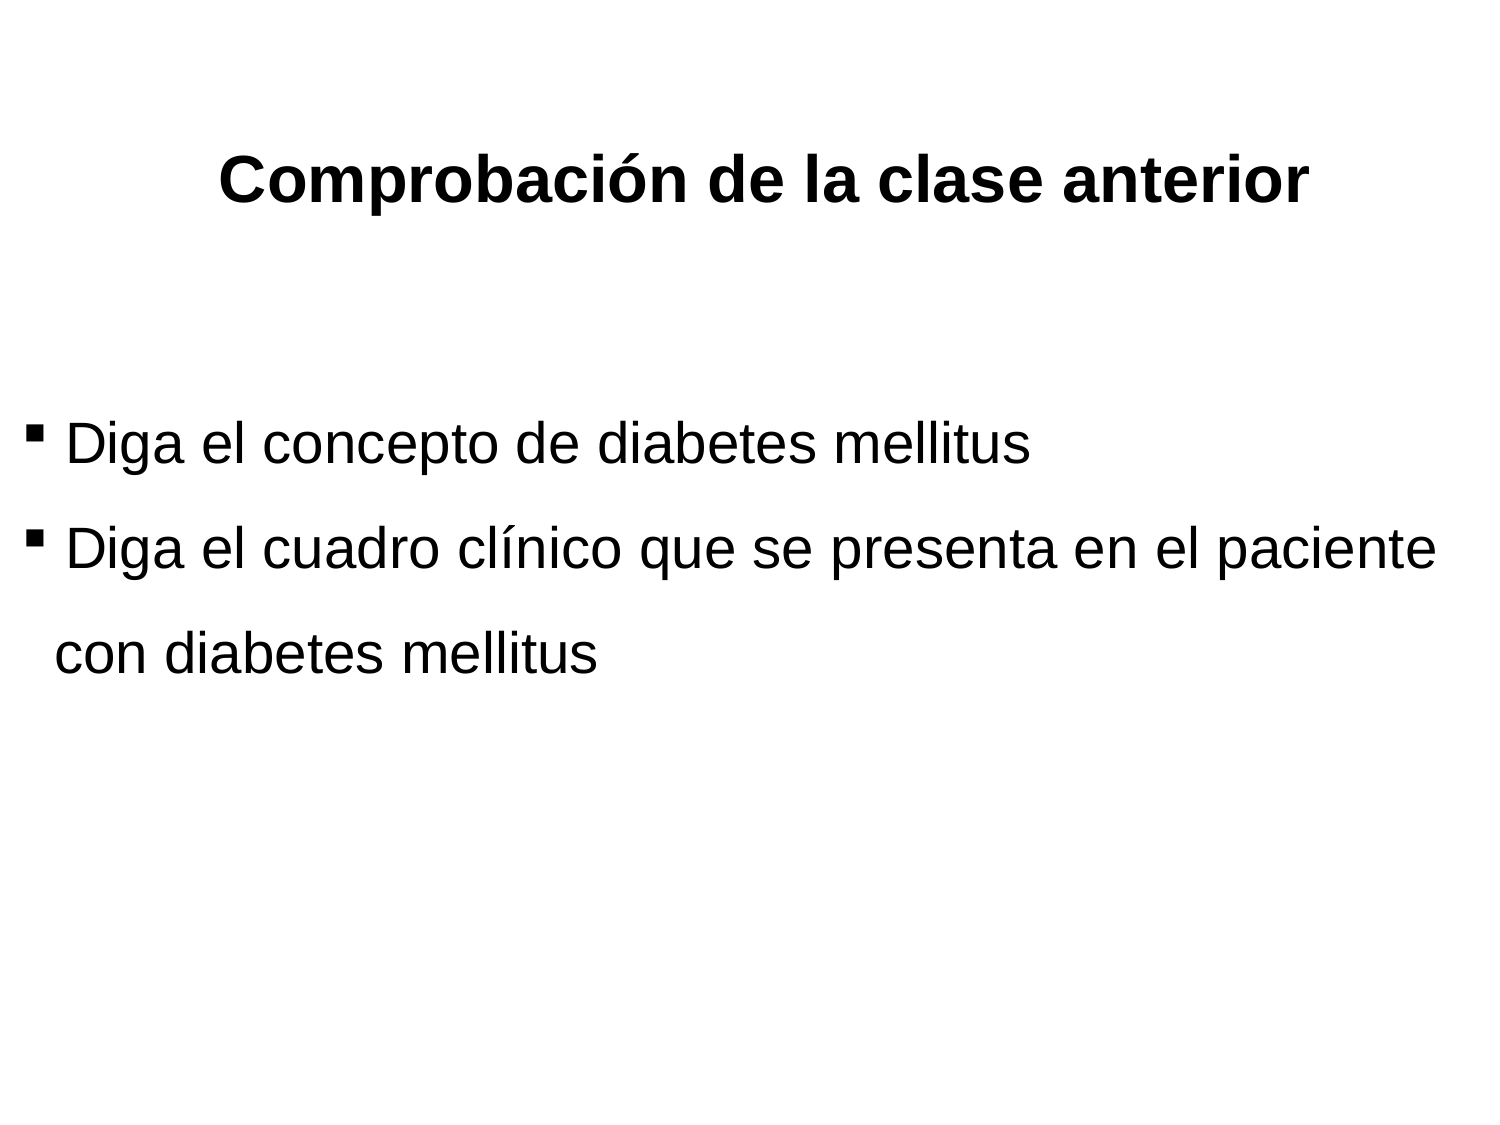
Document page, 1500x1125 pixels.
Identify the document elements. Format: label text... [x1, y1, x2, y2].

text_box Diga el concepto de diabetes mellitus Diga el cuadro clínico que se presenta en el paciente con diabetes mellitus [6, 363, 1471, 798]
text_box Comprobación de la clase anterior [204, 128, 1327, 224]
